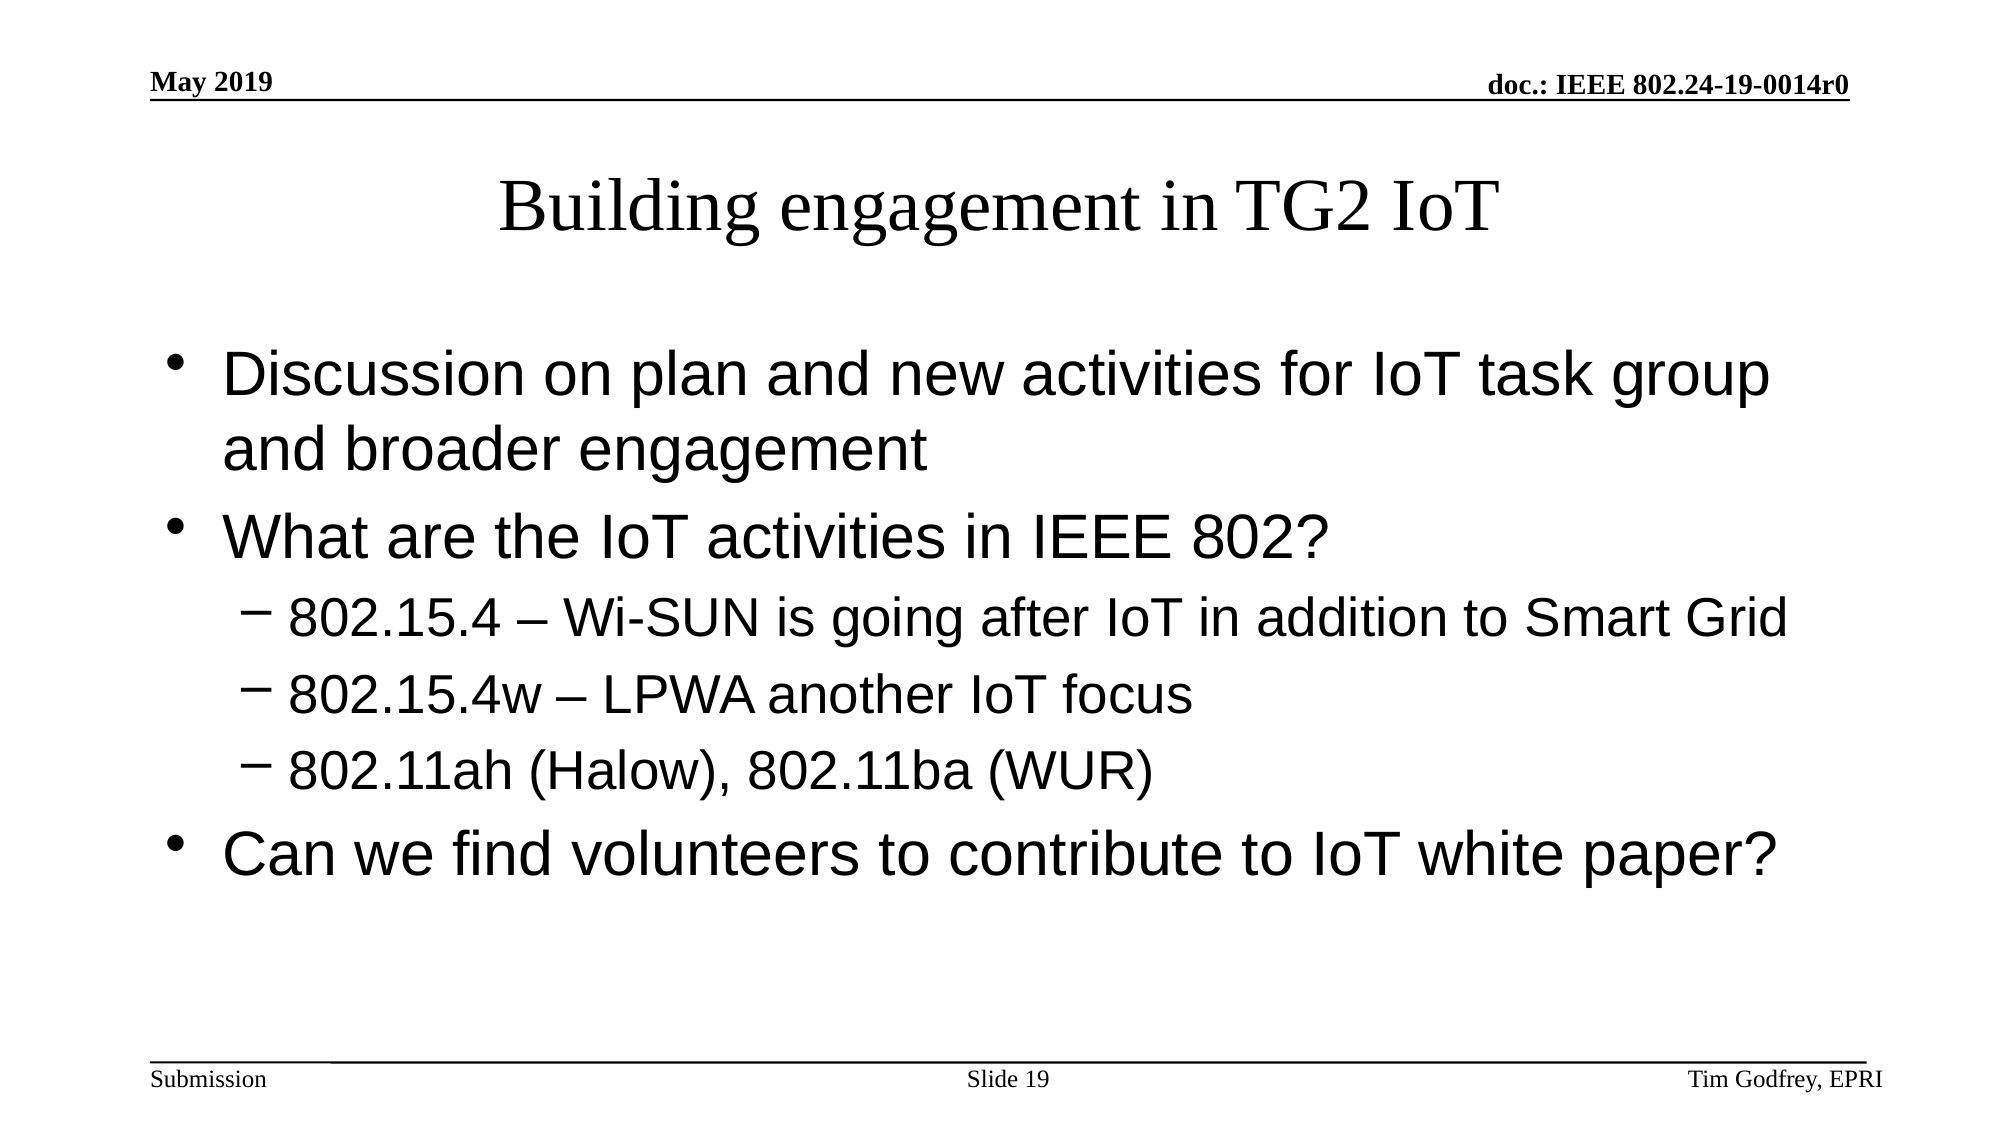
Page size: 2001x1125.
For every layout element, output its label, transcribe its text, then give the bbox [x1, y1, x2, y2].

list Discussion on plan and new activities for IoT task group and broader engagement What are the IoT activities in IEEE 802? 802.15.4 – Wi-SUN is going after IoT in addition to Smart Grid 802.15.4w – LPWA another IoT focus 802.11ah (Halow), 802.11ba (WUR) Can we find volunteers to contribute to IoT white paper? [150, 324, 1850, 1000]
footer Tim Godfrey, EPRI [1200, 1062, 1884, 1093]
title Building engagement in TG2 IoT [150, 112, 1850, 288]
slide_number Slide 19 [966, 1062, 1051, 1093]
